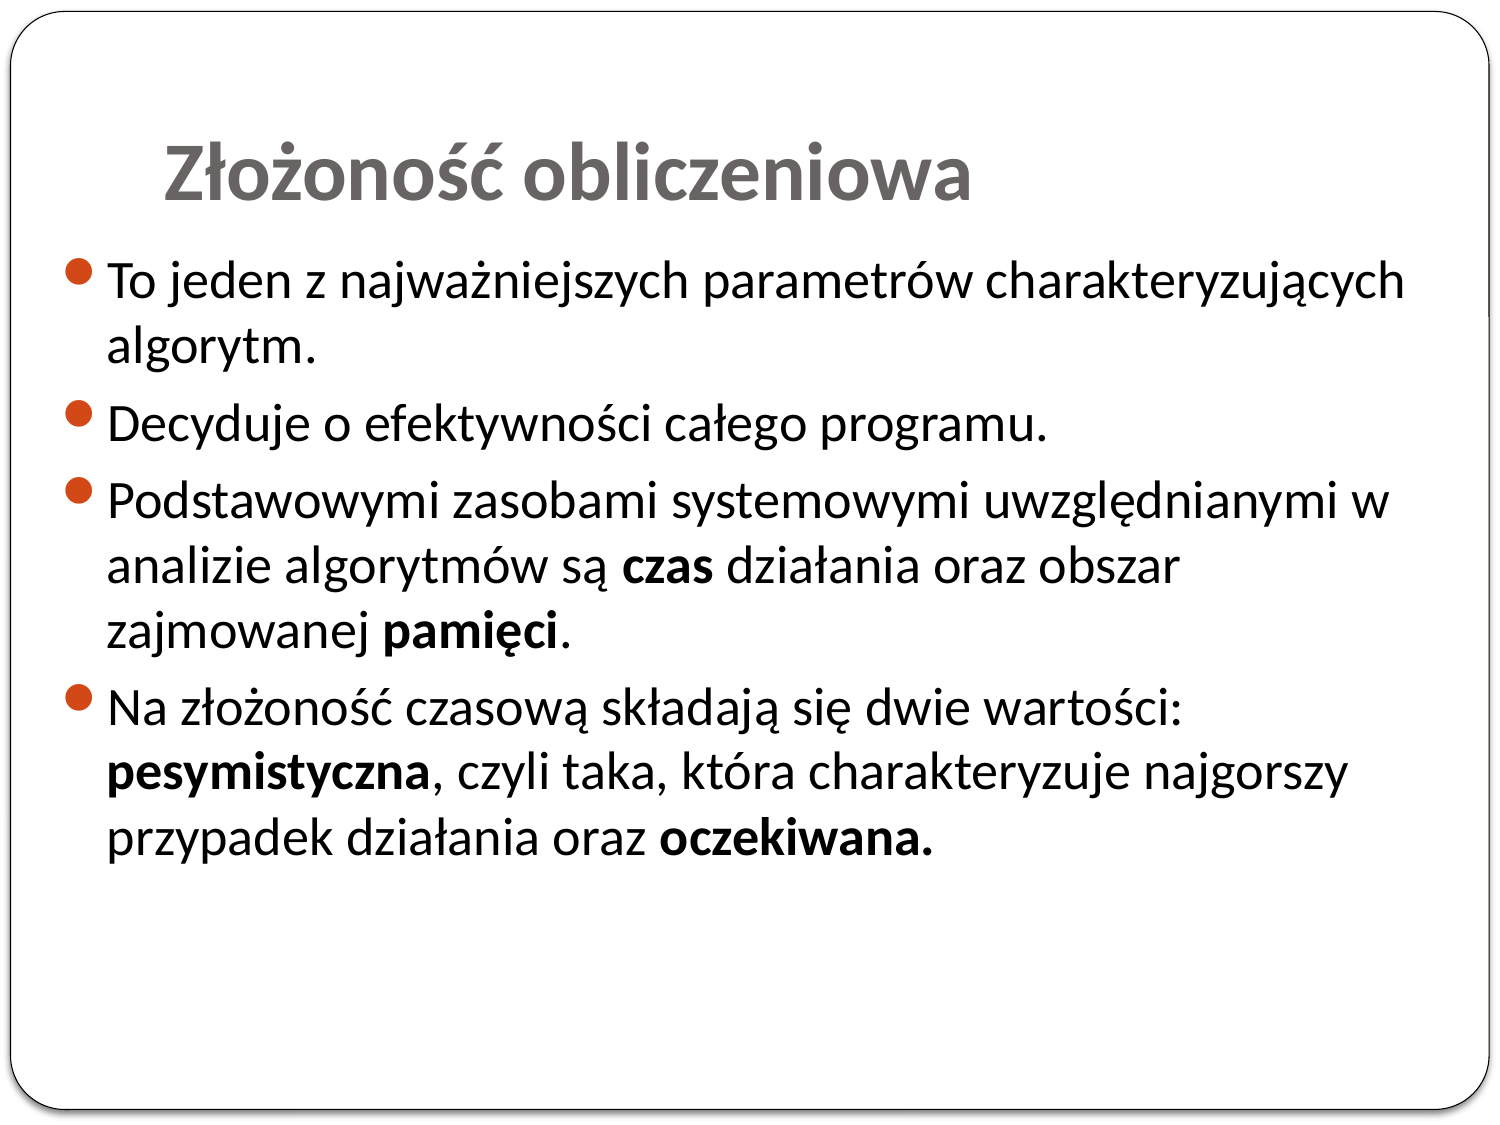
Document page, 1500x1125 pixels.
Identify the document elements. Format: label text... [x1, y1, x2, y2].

list To jeden z najważniejszych parametrów charakteryzujących algorytm. Decyduje o efektywności całego programu. Podstawowymi zasobami systemowymi uwzględnianymi w analizie algorytmów są czas działania oraz obszar zajmowanej pamięci. Na złożoność czasową składają się dwie wartości: pesymistyczna, czyli taka, która charakteryzuje najgorszy przypadek działania oraz oczekiwana. [46, 237, 1425, 1067]
title Złożoność obliczeniowa [150, 45, 1425, 233]
